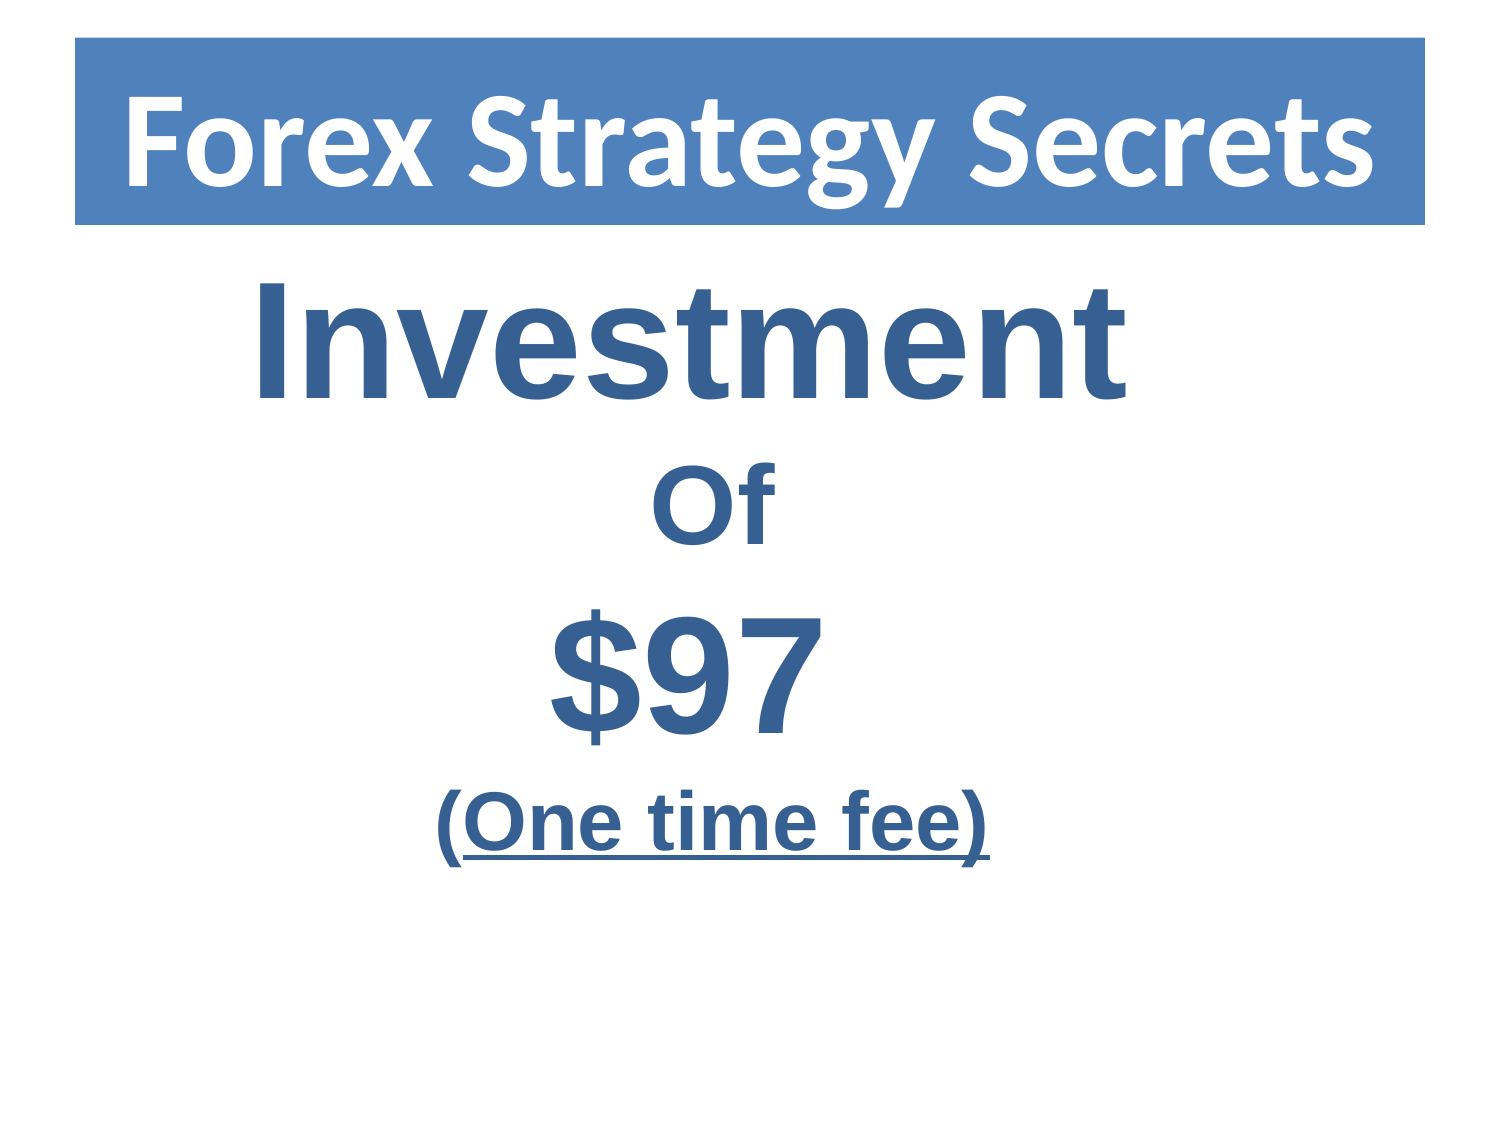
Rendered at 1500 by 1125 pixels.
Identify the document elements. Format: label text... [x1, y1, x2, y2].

title Forex Strategy Secrets [74, 37, 1426, 226]
text_box Investment Of $97 (One time fee) [212, 224, 1212, 875]
